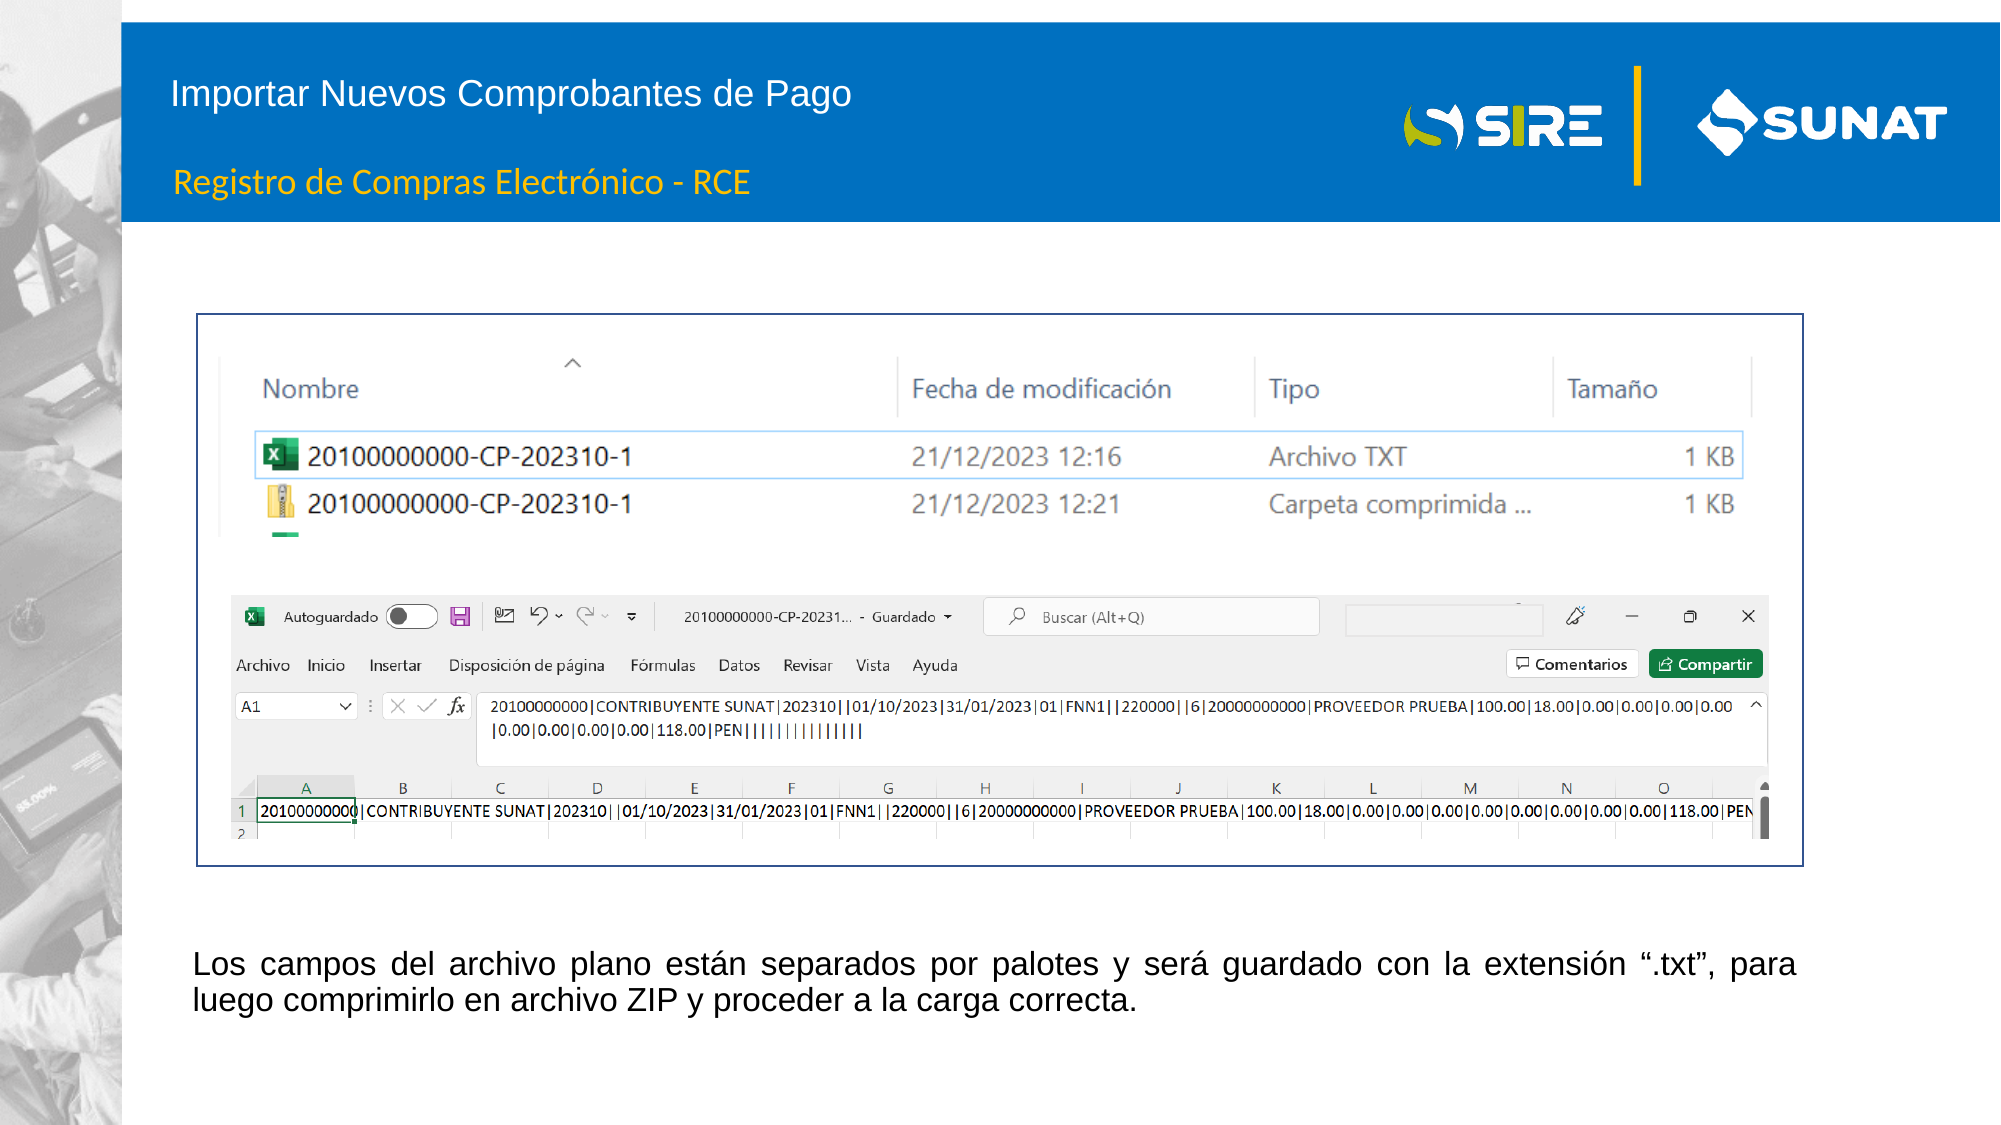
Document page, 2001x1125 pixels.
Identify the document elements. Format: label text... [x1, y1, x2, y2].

text_box [196, 313, 1804, 867]
text_box Los campos del archivo plano están separados por palotes y será guardado con la extensión “.txt”, para luego comprimirlo en archivo ZIP y proceder a la carga correcta. [177, 934, 1815, 1031]
picture [1404, 103, 1602, 152]
text_box Registro de Compras Electrónico - RCE [158, 149, 1106, 210]
title Importar Nuevos Comprobantes de Pago [145, 56, 877, 133]
picture [1696, 89, 1948, 156]
picture [218, 354, 1782, 537]
picture [231, 595, 1769, 839]
